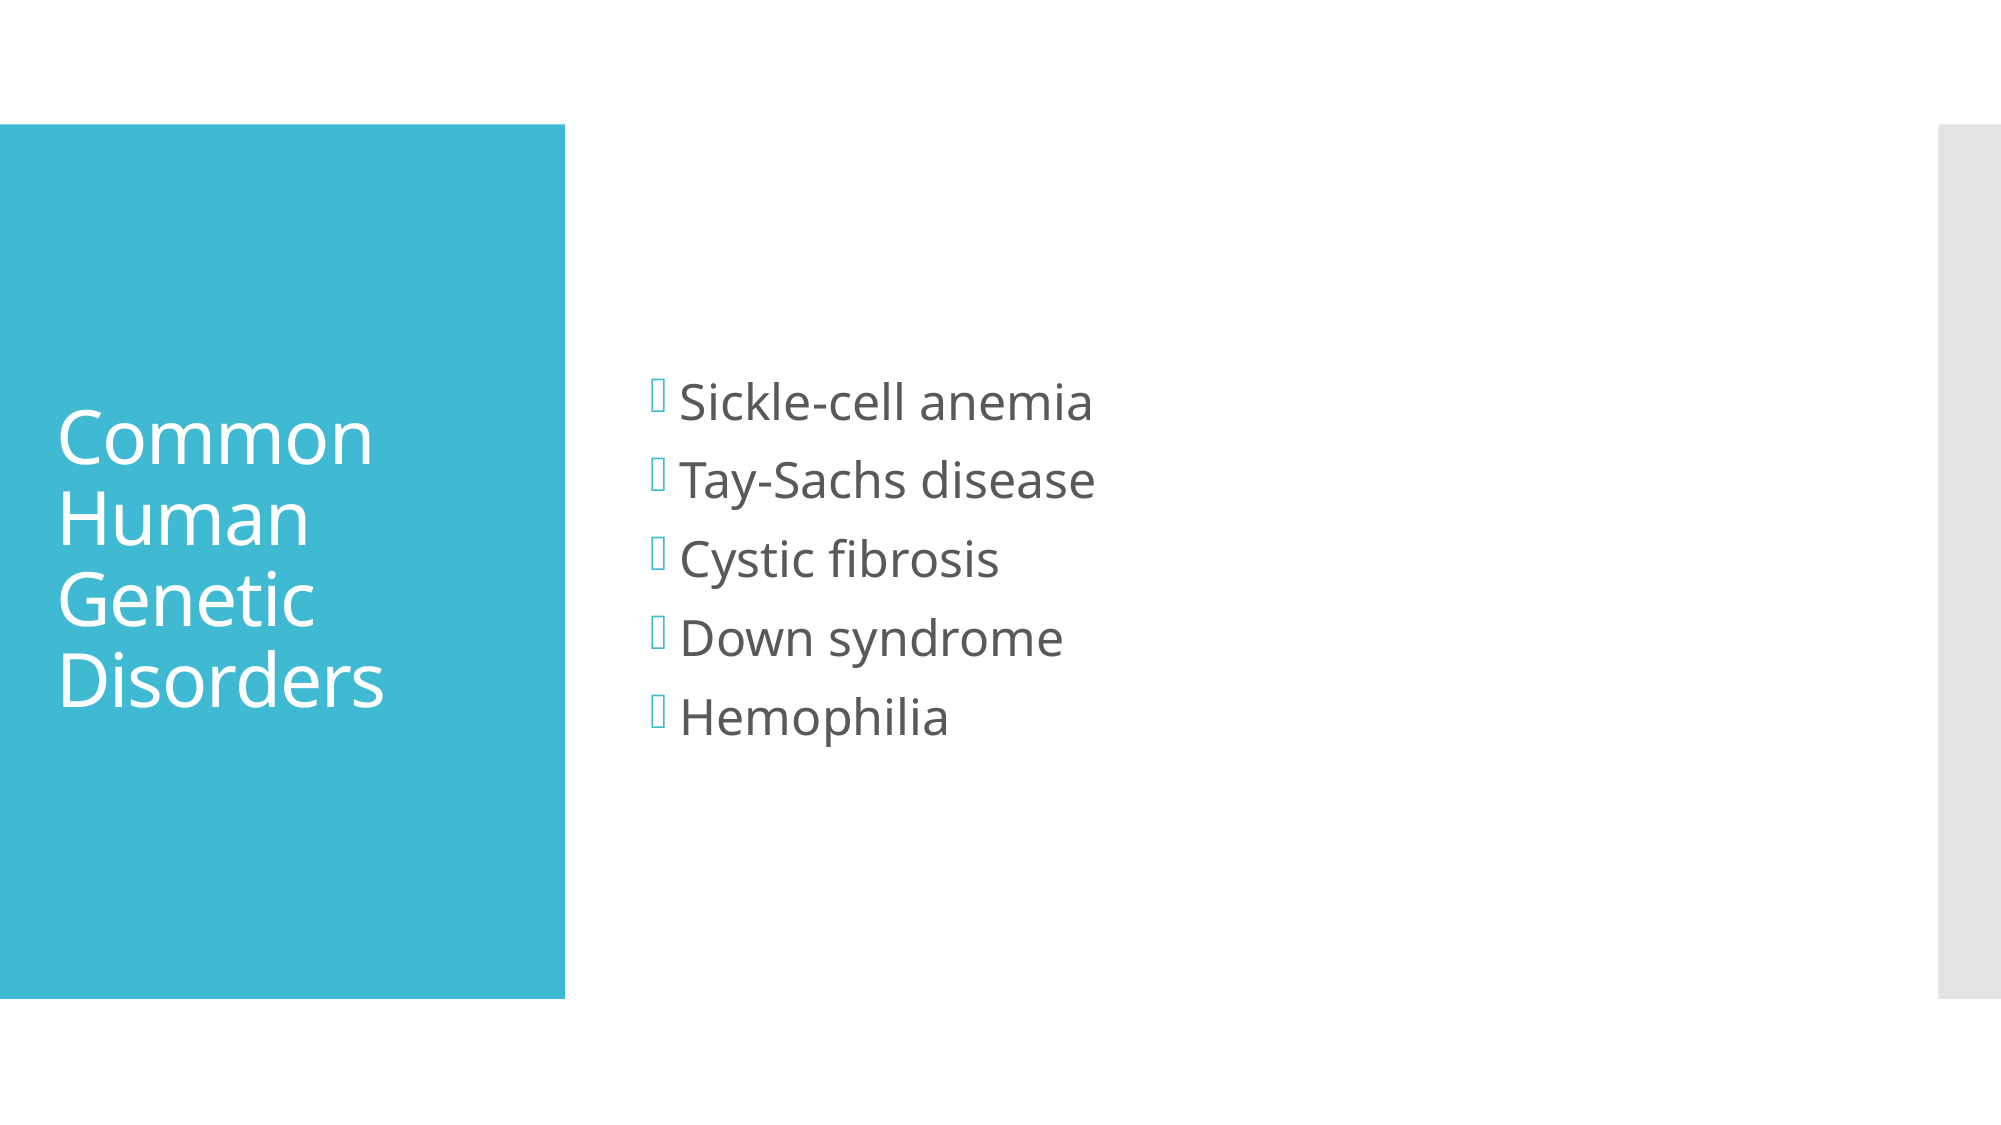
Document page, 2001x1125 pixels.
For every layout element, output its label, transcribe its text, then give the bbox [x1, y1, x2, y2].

list Sickle-cell anemia Tay-Sachs disease Cystic fibrosis Down syndrome Hemophilia [634, 141, 1835, 982]
title Common Human Genetic Disorders [41, 184, 525, 940]
